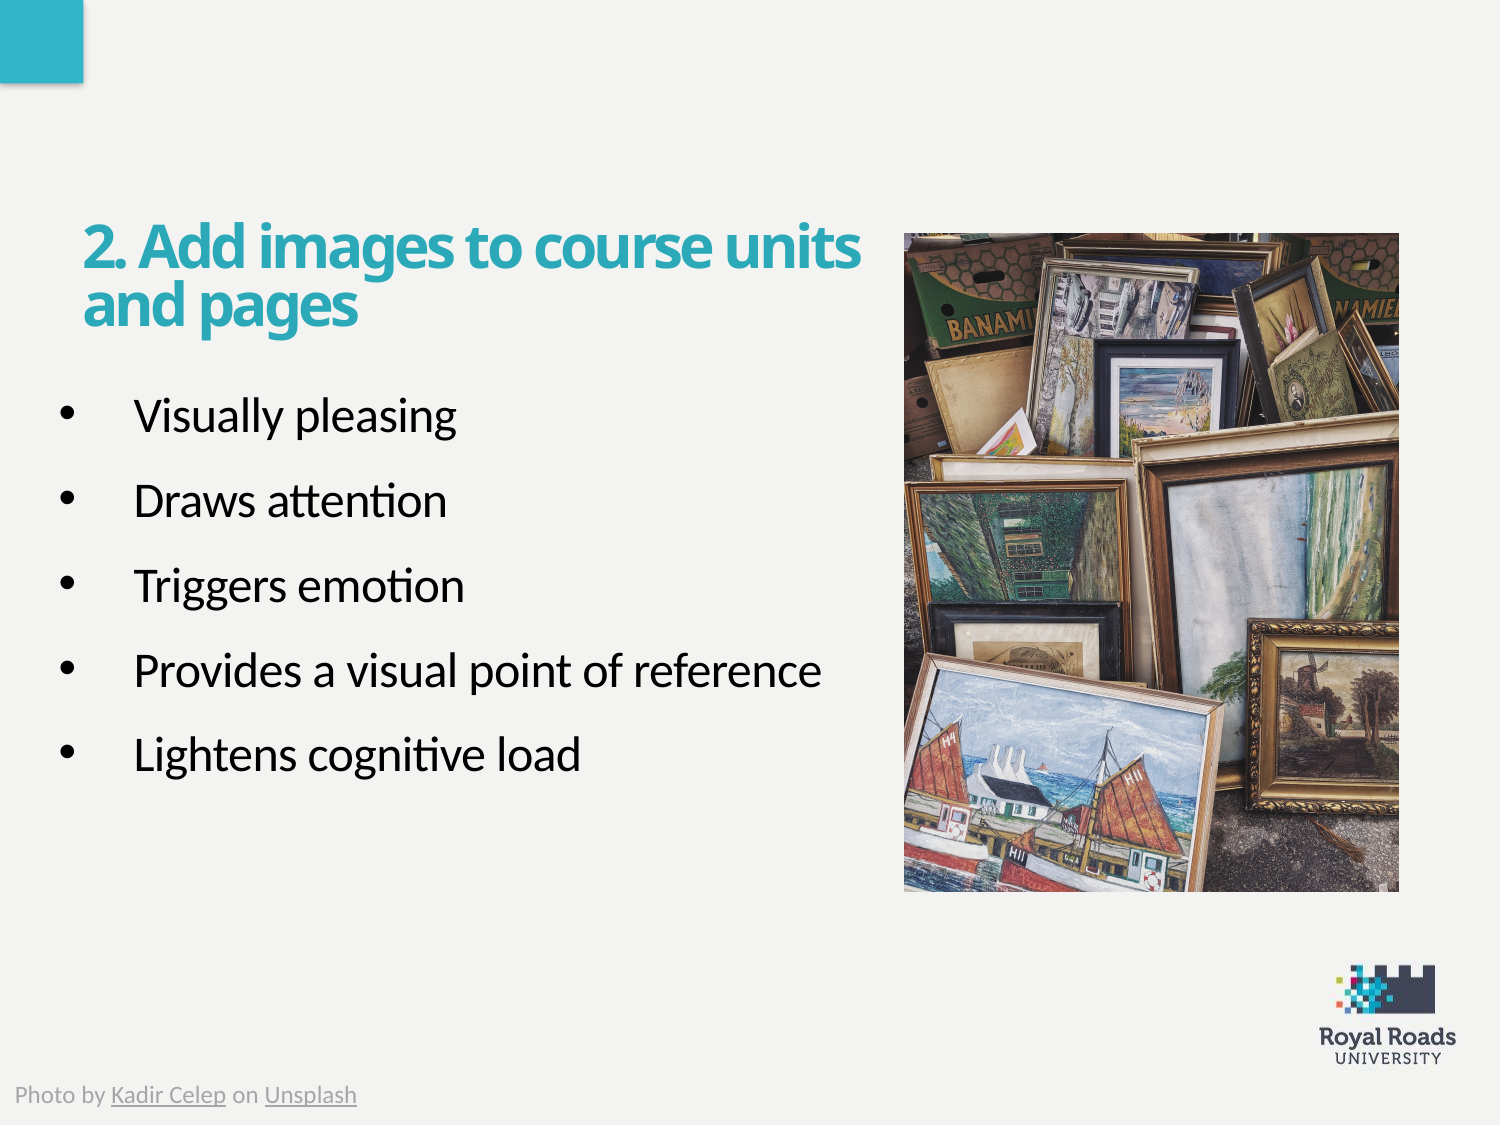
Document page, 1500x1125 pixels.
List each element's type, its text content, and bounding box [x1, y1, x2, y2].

list 2. Add images to course units and pages [67, 215, 931, 283]
picture [0, 0, 1500, 1125]
list Visually pleasing Draws attention Triggers emotion Provides a visual point of reference Lightens cognitive load [43, 385, 899, 666]
text_box Photo by Kadir Celep on Unsplash [0, 1071, 750, 1116]
